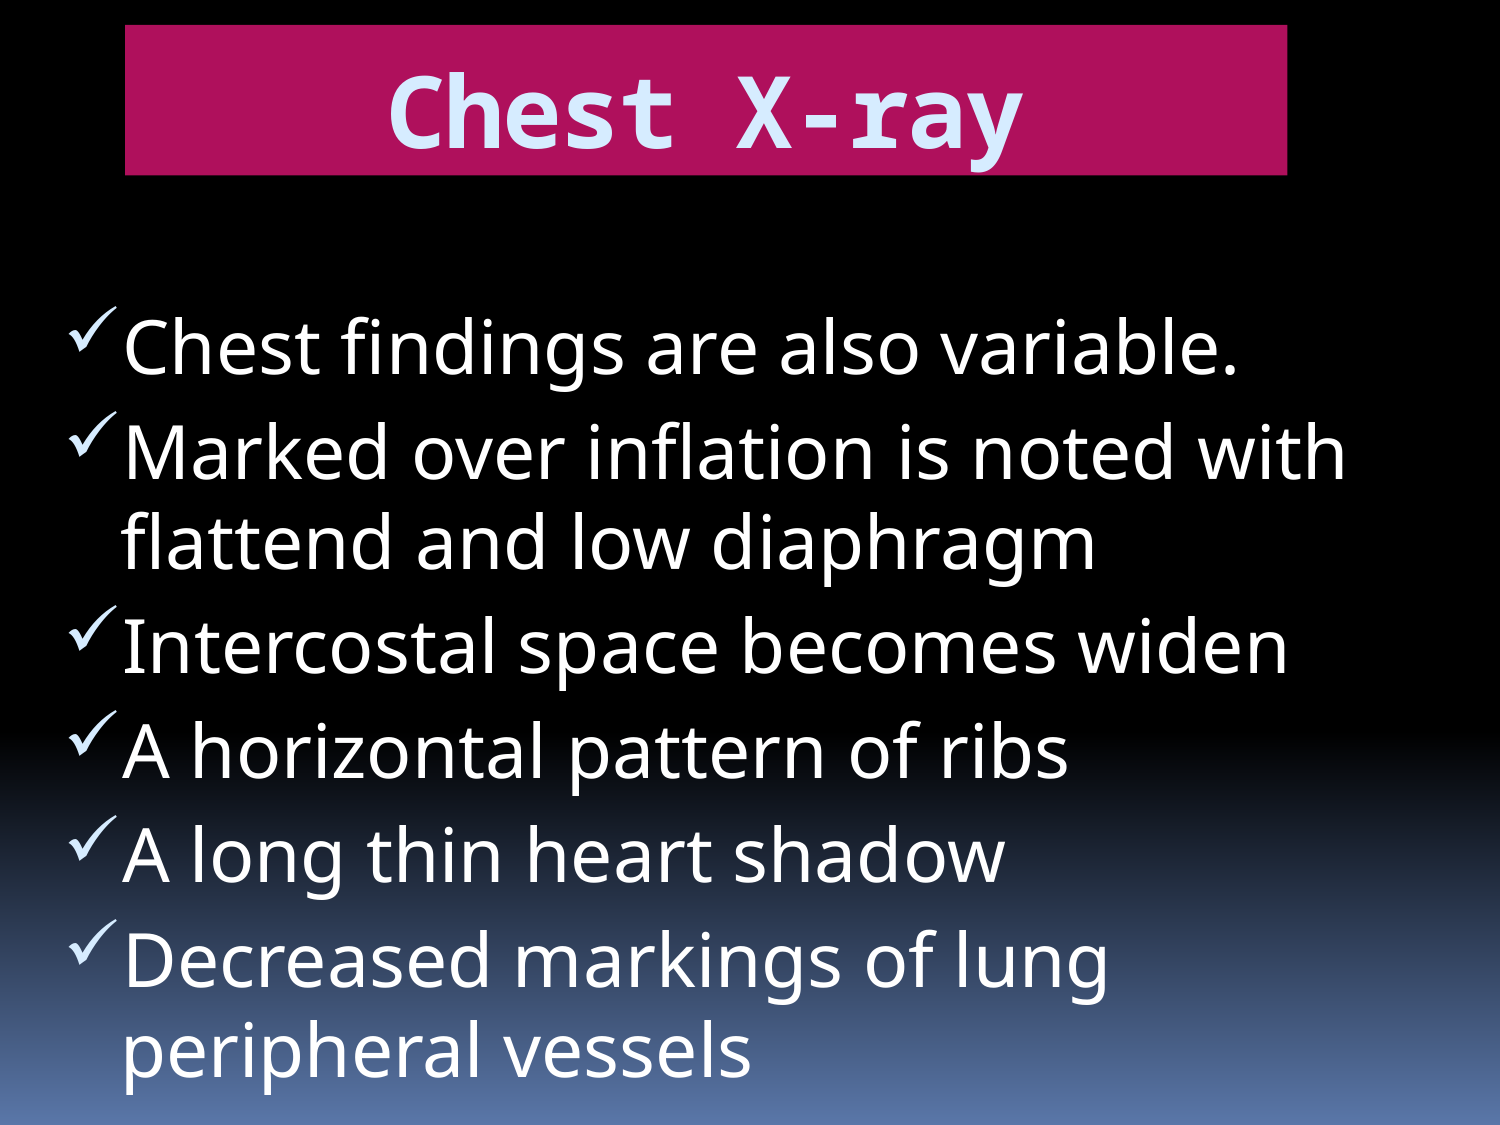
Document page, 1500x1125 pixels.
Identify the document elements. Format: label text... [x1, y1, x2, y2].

list Chest findings are also variable. Marked over inflation is noted with flattend and low diaphragm Intercostal space becomes widen A horizontal pattern of ribs A long thin heart shadow Decreased markings of lung peripheral vessels [37, 187, 1438, 1088]
title Chest X-ray [125, 24, 1288, 176]
